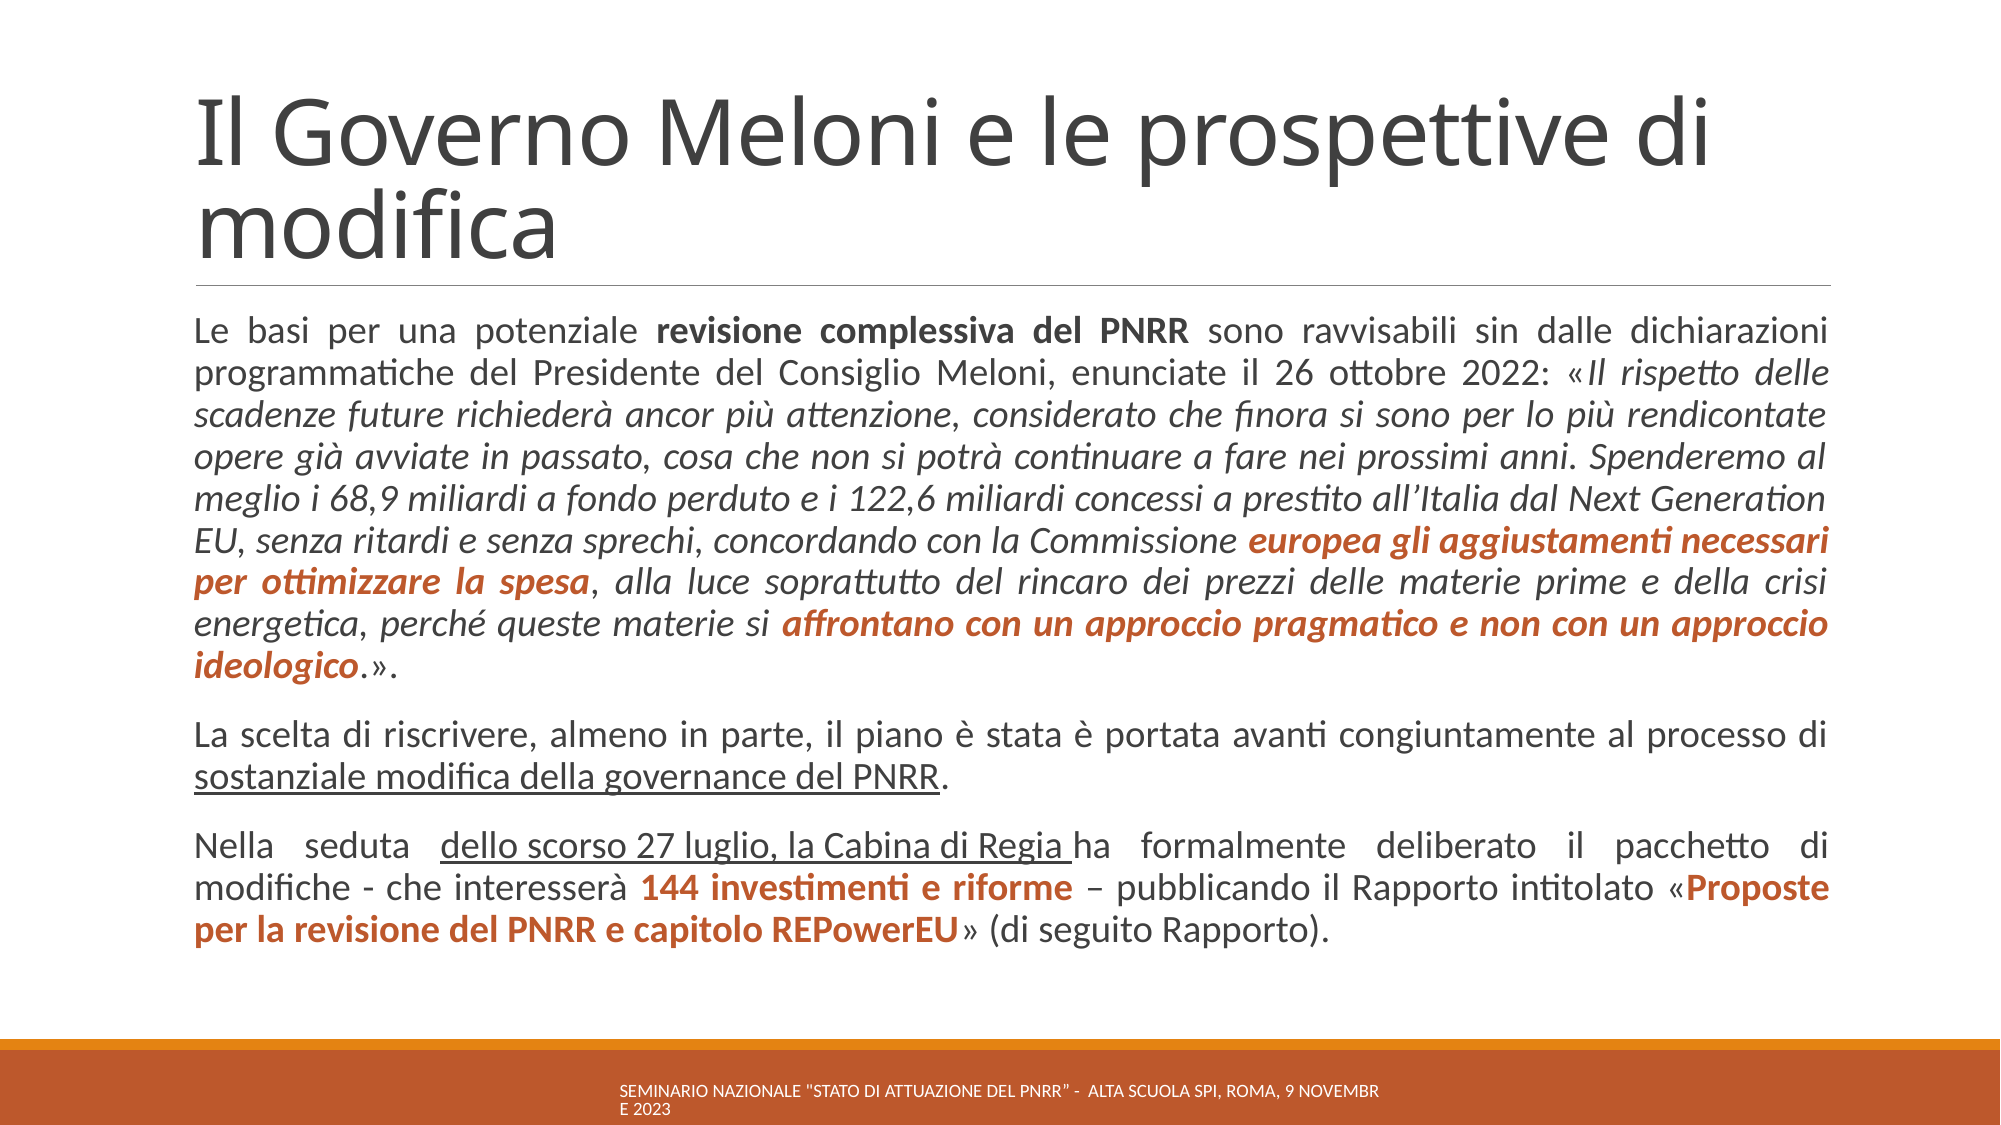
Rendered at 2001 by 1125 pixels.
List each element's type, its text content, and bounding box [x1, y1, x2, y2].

footer Seminario nazionale "Stato di attuazione del PNRR” - Alta Scuola SPI, Roma, 9 novembre 2023 [604, 1059, 1396, 1120]
title Il Governo Meloni e le prospettive di modifica [180, 47, 1830, 285]
list Le basi per una potenziale revisione complessiva del PNRR sono ravvisabili sin dalle dichiarazioni programmatiche del Presidente del Consiglio Meloni, enunciate il 26 ottobre 2022: «Il rispetto delle scadenze future richiederà ancor più attenzione, considerato che finora si sono per lo più rendicontate opere già avviate in passato, cosa che non si potrà continuare a fare nei prossimi anni. Spenderemo al meglio i 68,9 miliardi a fondo perduto e i 122,6 miliardi concessi a prestito all’Italia dal Next Generation EU, senza ritardi e senza sprechi, concordando con la Commissione europea gli aggiustamenti necessari per ottimizzare la spesa, alla luce soprattutto del rincaro dei prezzi delle materie prime e della crisi energetica, perché queste materie si affrontano con un approccio pragmatico e non con un approccio ideologico.». La scelta di riscrivere, almeno in parte, il piano è stata è portata avanti congiuntamente al processo di sostanziale modifica della governance del PNRR. Nella seduta dello scorso 27 luglio, la Cabina di Regia ha formalmente deliberato il pacchetto di modifiche - che interesserà 144 investimenti e riforme – pubblicando il Rapporto intitolato «Proposte per la revisione del PNRR e capitolo REPowerEU» (di seguito Rapporto). [180, 302, 1830, 963]
